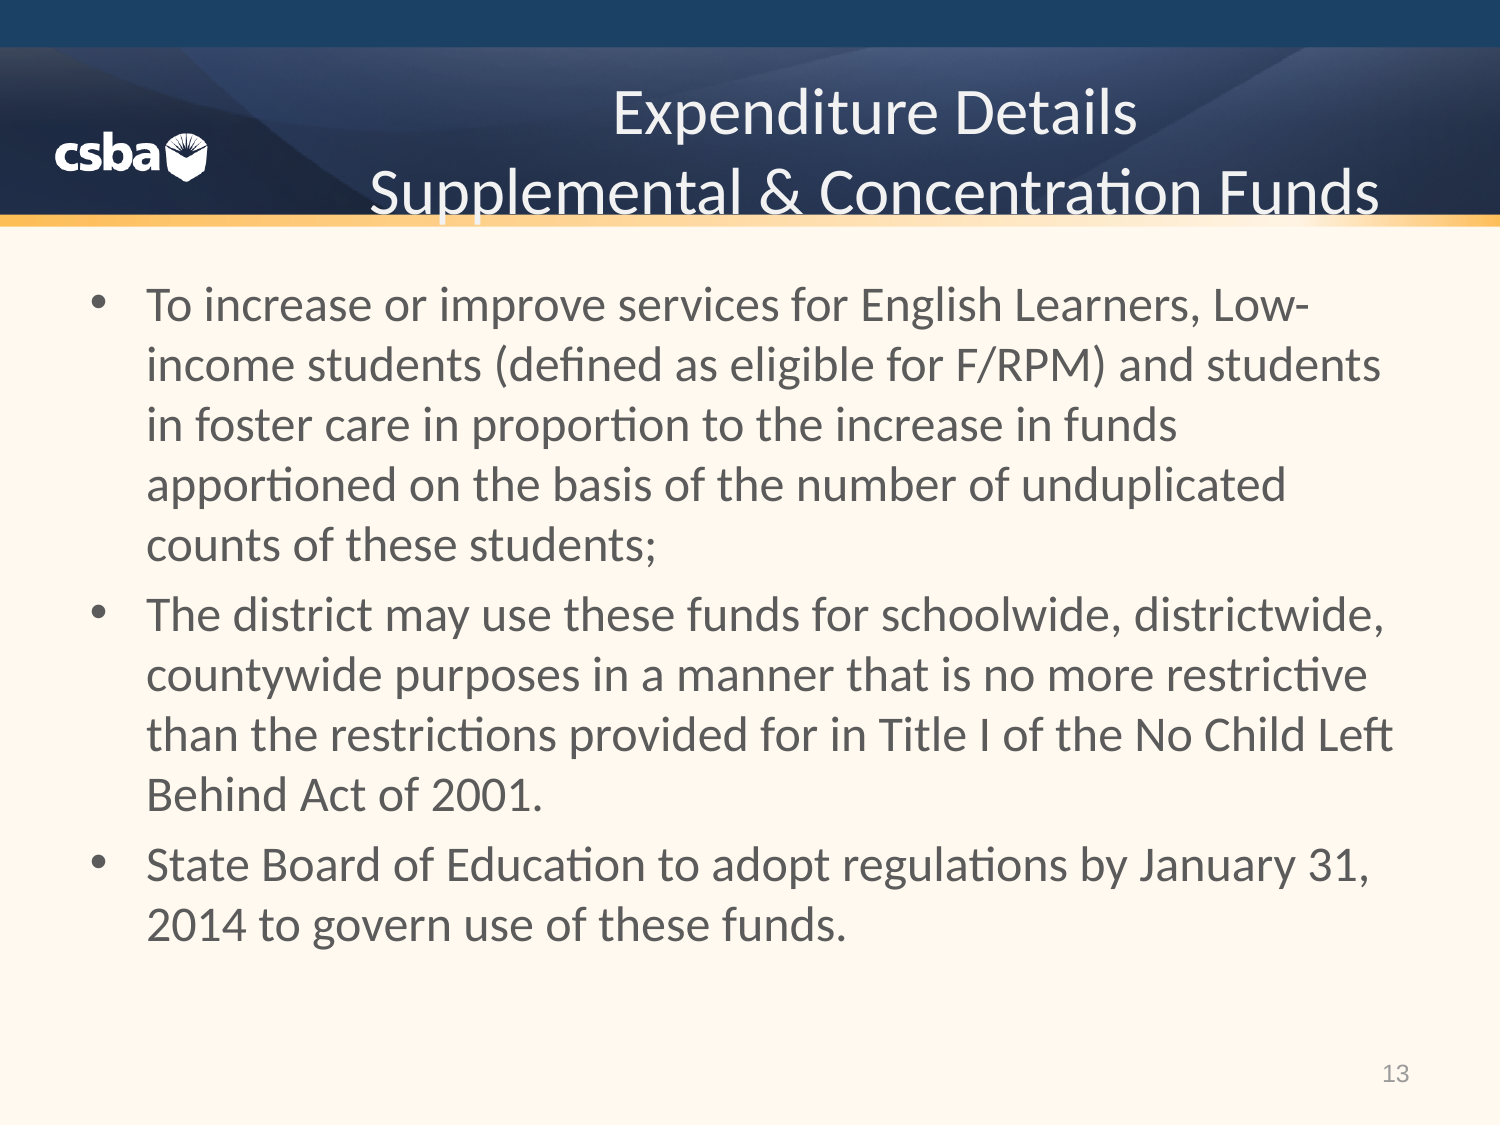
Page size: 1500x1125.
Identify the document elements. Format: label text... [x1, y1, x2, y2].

title Expenditure Details Supplemental & Concentration Funds [297, 60, 1454, 227]
picture [0, 0, 1500, 1125]
slide_number 13 [1074, 1042, 1425, 1103]
list To increase or improve services for English Learners, Low-income students (defined as eligible for F/RPM) and students in foster care in proportion to the increase in funds apportioned on the basis of the number of unduplicated counts of these students; The district may use these funds for schoolwide, districtwide, countywide purposes in a manner that is no more restrictive than the restrictions provided for in Title I of the No Child Left Behind Act of 2001. State Board of Education to adopt regulations by January 31, 2014 to govern use of these funds. [75, 264, 1425, 1005]
